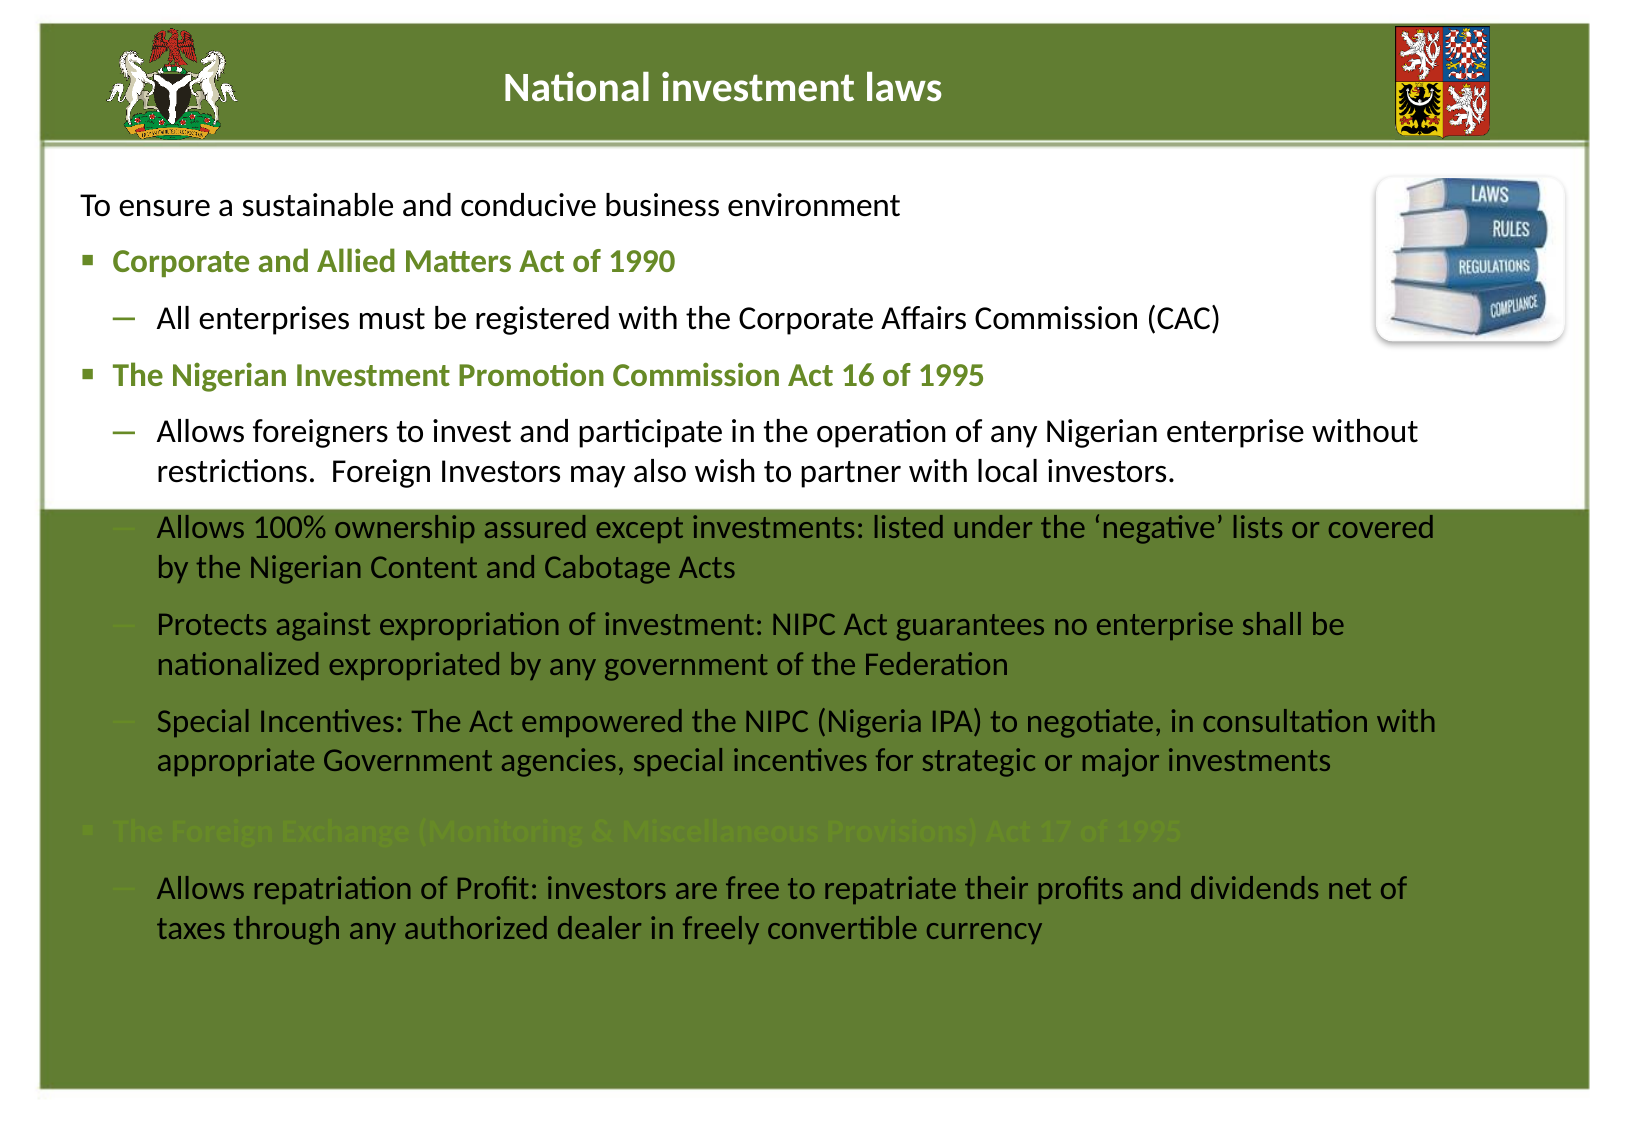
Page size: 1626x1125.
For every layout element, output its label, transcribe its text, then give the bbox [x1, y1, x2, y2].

picture [0, 0, 1626, 1125]
text_box National investment laws [488, 41, 1035, 129]
text_box To ensure a sustainable and conducive business environment Corporate and Allied Matters Act of 1990 All enterprises must be registered with the Corporate Affairs Commission (CAC) The Nigerian Investment Promotion Commission Act 16 of 1995 Allows foreigners to invest and participate in the operation of any Nigerian enterprise without restrictions. Foreign Investors may also wish to partner with local investors. Allows 100% ownership assured except investments: listed under the ‘negative’ lists or covered by the Nigerian Content and Cabotage Acts Protects against expropriation of investment: NIPC Act guarantees no enterprise shall be nationalized expropriated by any government of the Federation Special Incentives: The Act empowered the NIPC (Nigeria IPA) to negotiate, in consultation with appropriate Government agencies, special incentives for strategic or major investments The Foreign Exchange (Monitoring & Miscellaneous Provisions) Act 17 of 1995 Allows repatriation of Profit: investors are free to repatriate their profits and dividends net of taxes through any authorized dealer in freely convertible currency [80, 182, 1471, 946]
text_box [1375, 176, 1565, 342]
